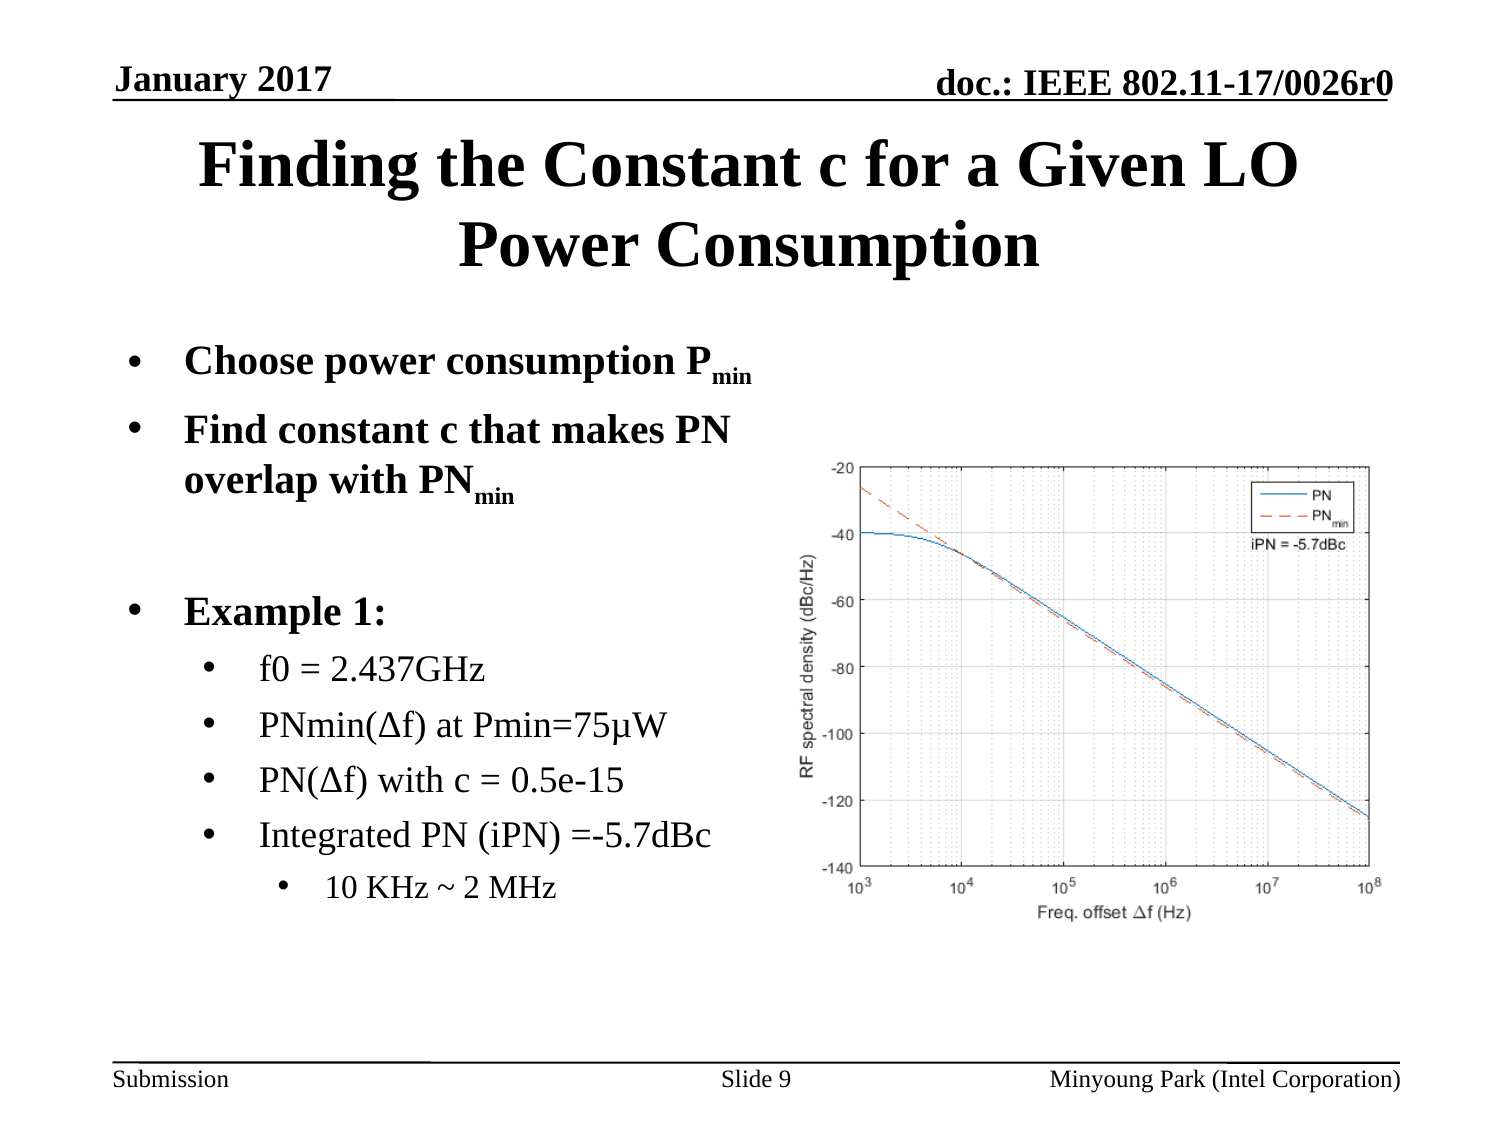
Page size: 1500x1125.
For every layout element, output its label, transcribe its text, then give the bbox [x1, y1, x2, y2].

title Finding the Constant c for a Given LO Power Consumption [112, 112, 1388, 288]
picture [774, 430, 1432, 924]
slide_number Slide 9 [712, 1061, 800, 1123]
list Choose power consumption Pmin Find constant c that makes PN overlap with PNmin Example 1: f0 = 2.437GHz PNmin(Δf) at Pmin=75µW PN(Δf) with c = 0.5e-15 Integrated PN (iPN) =-5.7dBc 10 KHz ~ 2 MHz [112, 324, 826, 1000]
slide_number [114, 54, 423, 100]
footer Minyoung Park (Intel Corporation) [878, 1061, 1402, 1093]
